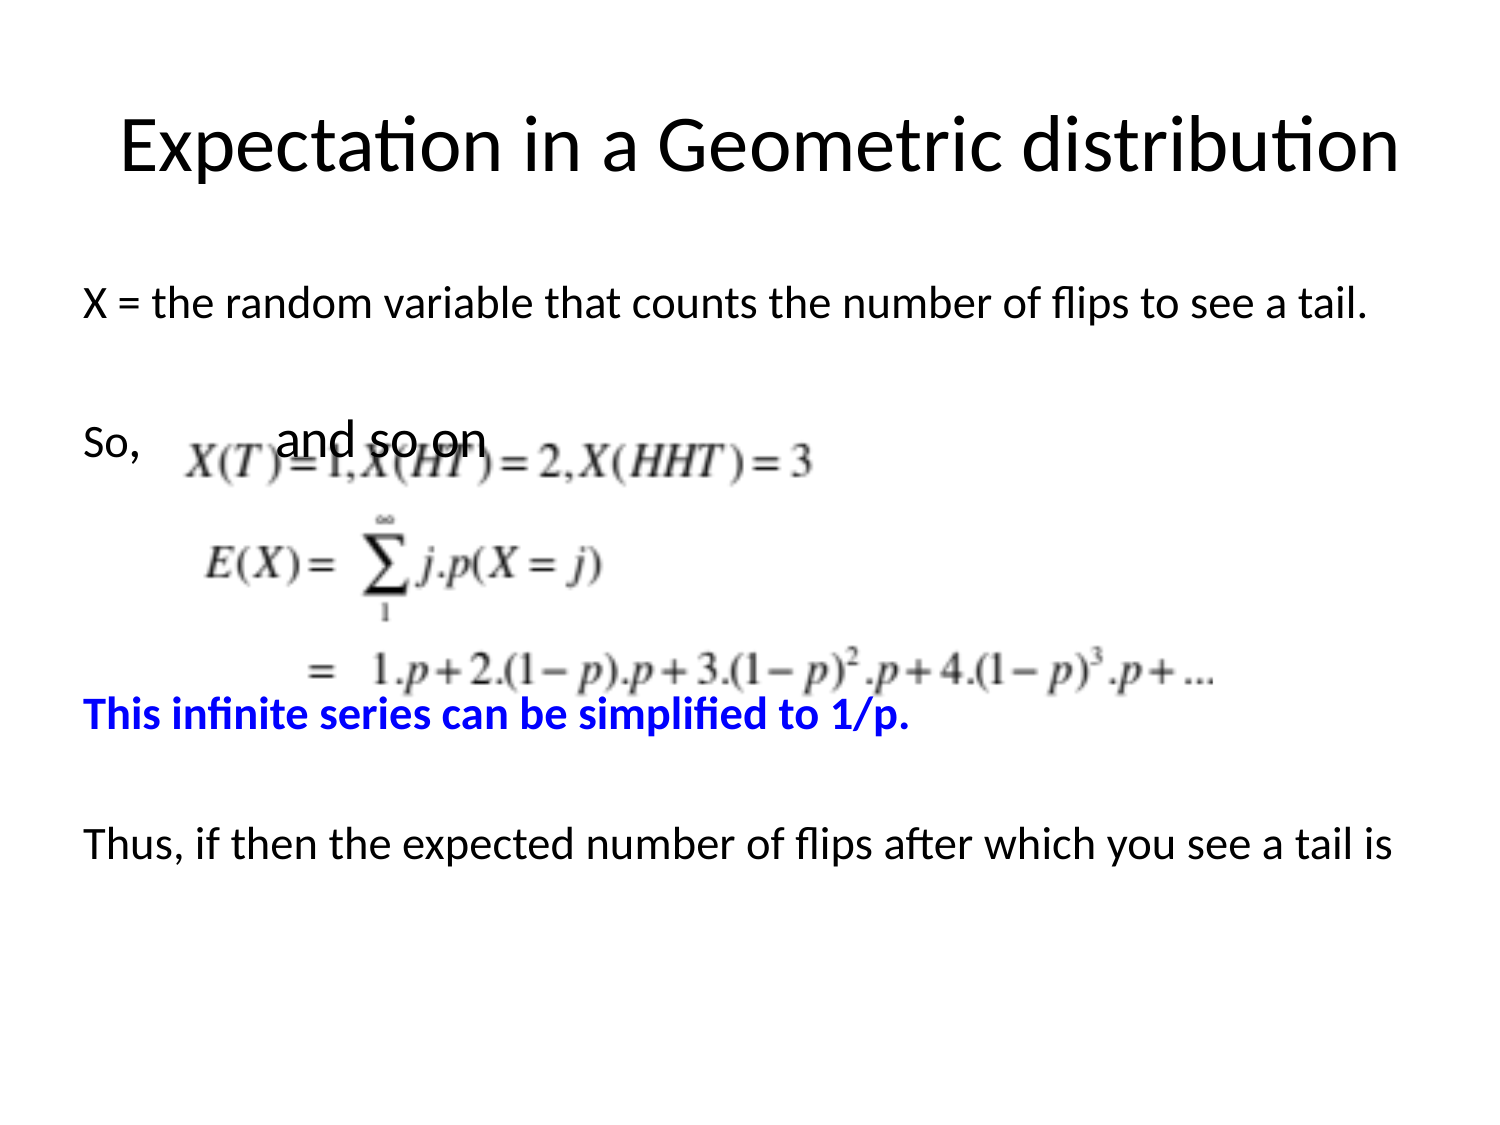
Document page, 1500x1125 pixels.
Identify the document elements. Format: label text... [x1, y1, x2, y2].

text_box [199, 497, 1214, 701]
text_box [178, 434, 817, 498]
title Expectation in a Geometric distribution [75, 45, 1449, 233]
